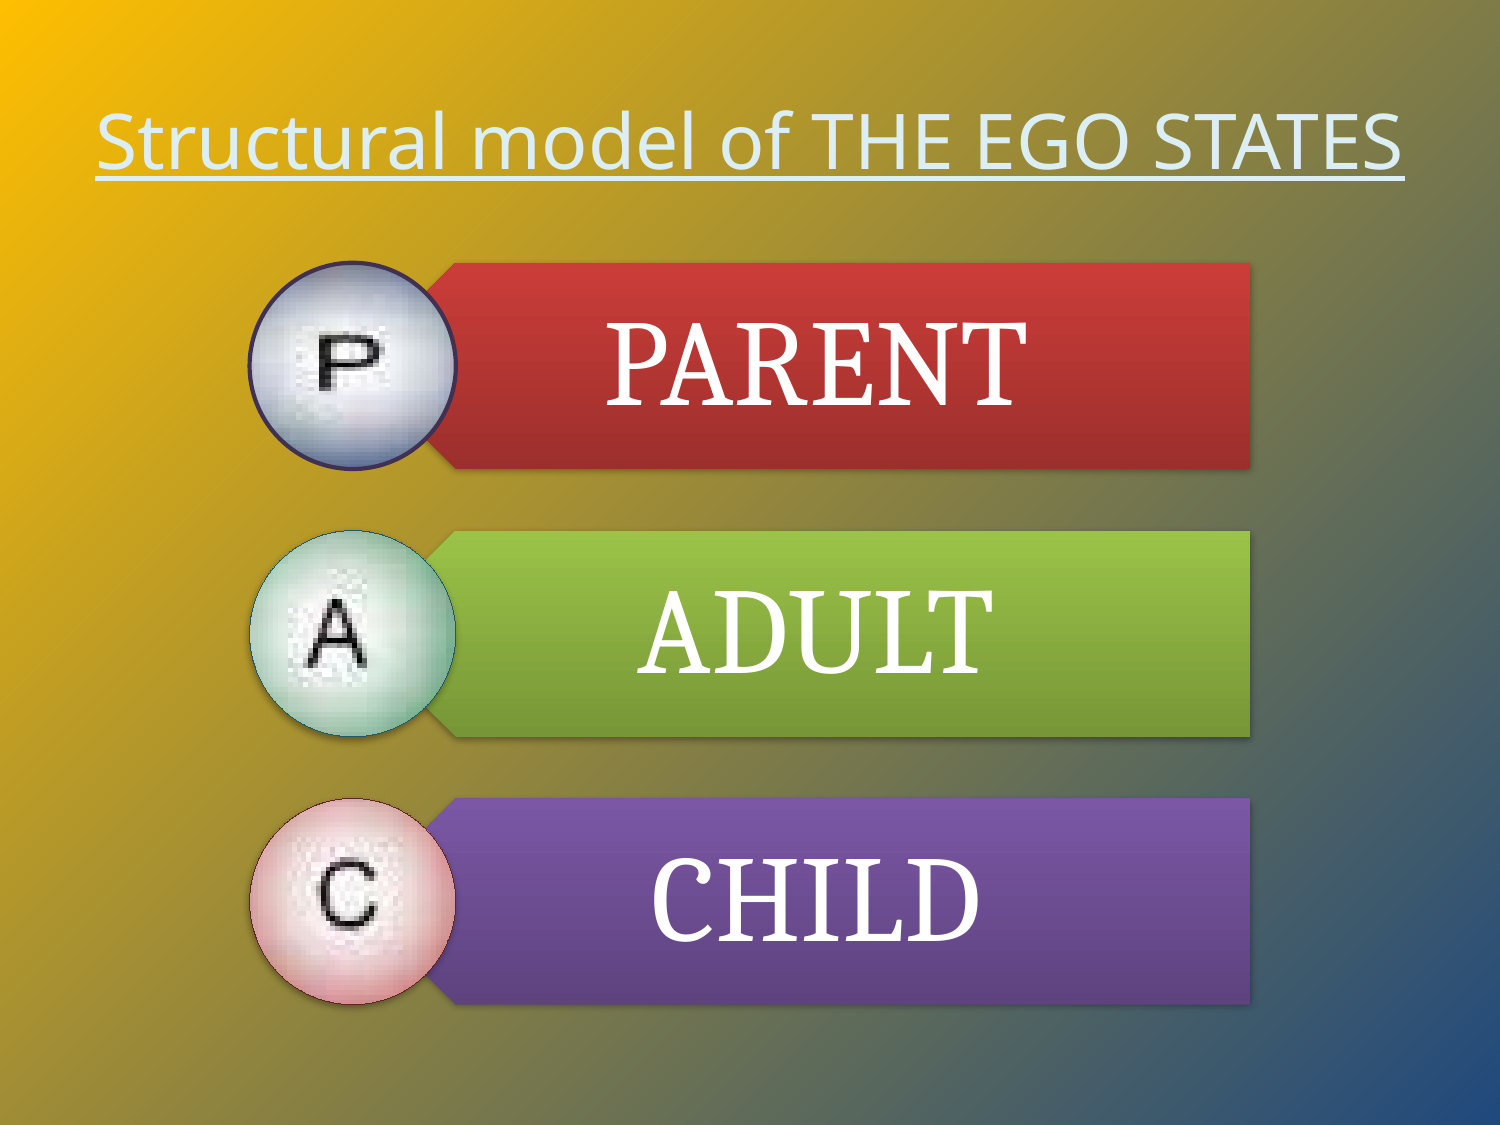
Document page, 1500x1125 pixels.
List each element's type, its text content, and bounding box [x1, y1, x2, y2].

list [74, 262, 1426, 1006]
title Structural model of THE EGO STATES [75, 45, 1425, 233]
